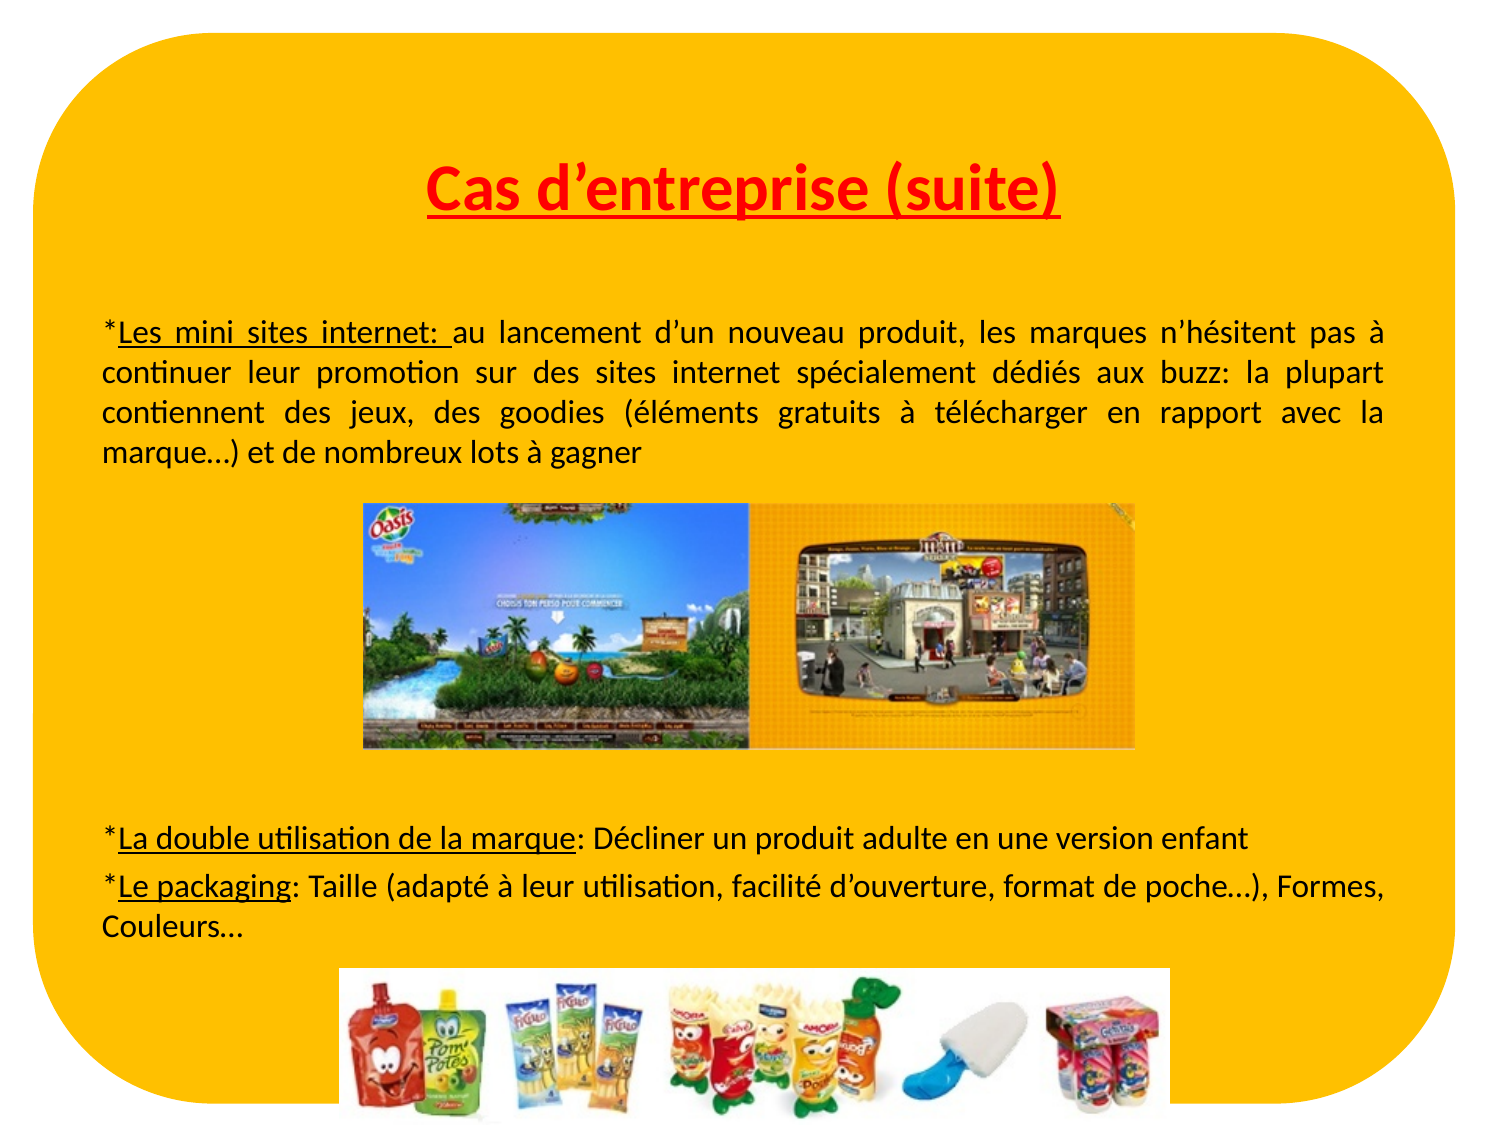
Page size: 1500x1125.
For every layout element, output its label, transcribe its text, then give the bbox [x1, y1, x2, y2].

picture [339, 968, 1170, 1125]
text_box Cas d’entreprise (suite) *Les mini sites internet: au lancement d’un nouveau produit, les marques n’hésitent pas à continuer leur promotion sur des sites internet spécialement dédiés aux buzz: la plupart contiennent des jeux, des goodies (éléments gratuits à télécharger en rapport avec la marque…) et de nombreux lots à gagner *La double utilisation de la marque: Décliner un produit adulte en une version enfant *Le packaging: Taille (adapté à leur utilisation, facilité d’ouverture, format de poche…), Formes, Couleurs… [35, 35, 1454, 1102]
picture [363, 503, 1135, 750]
